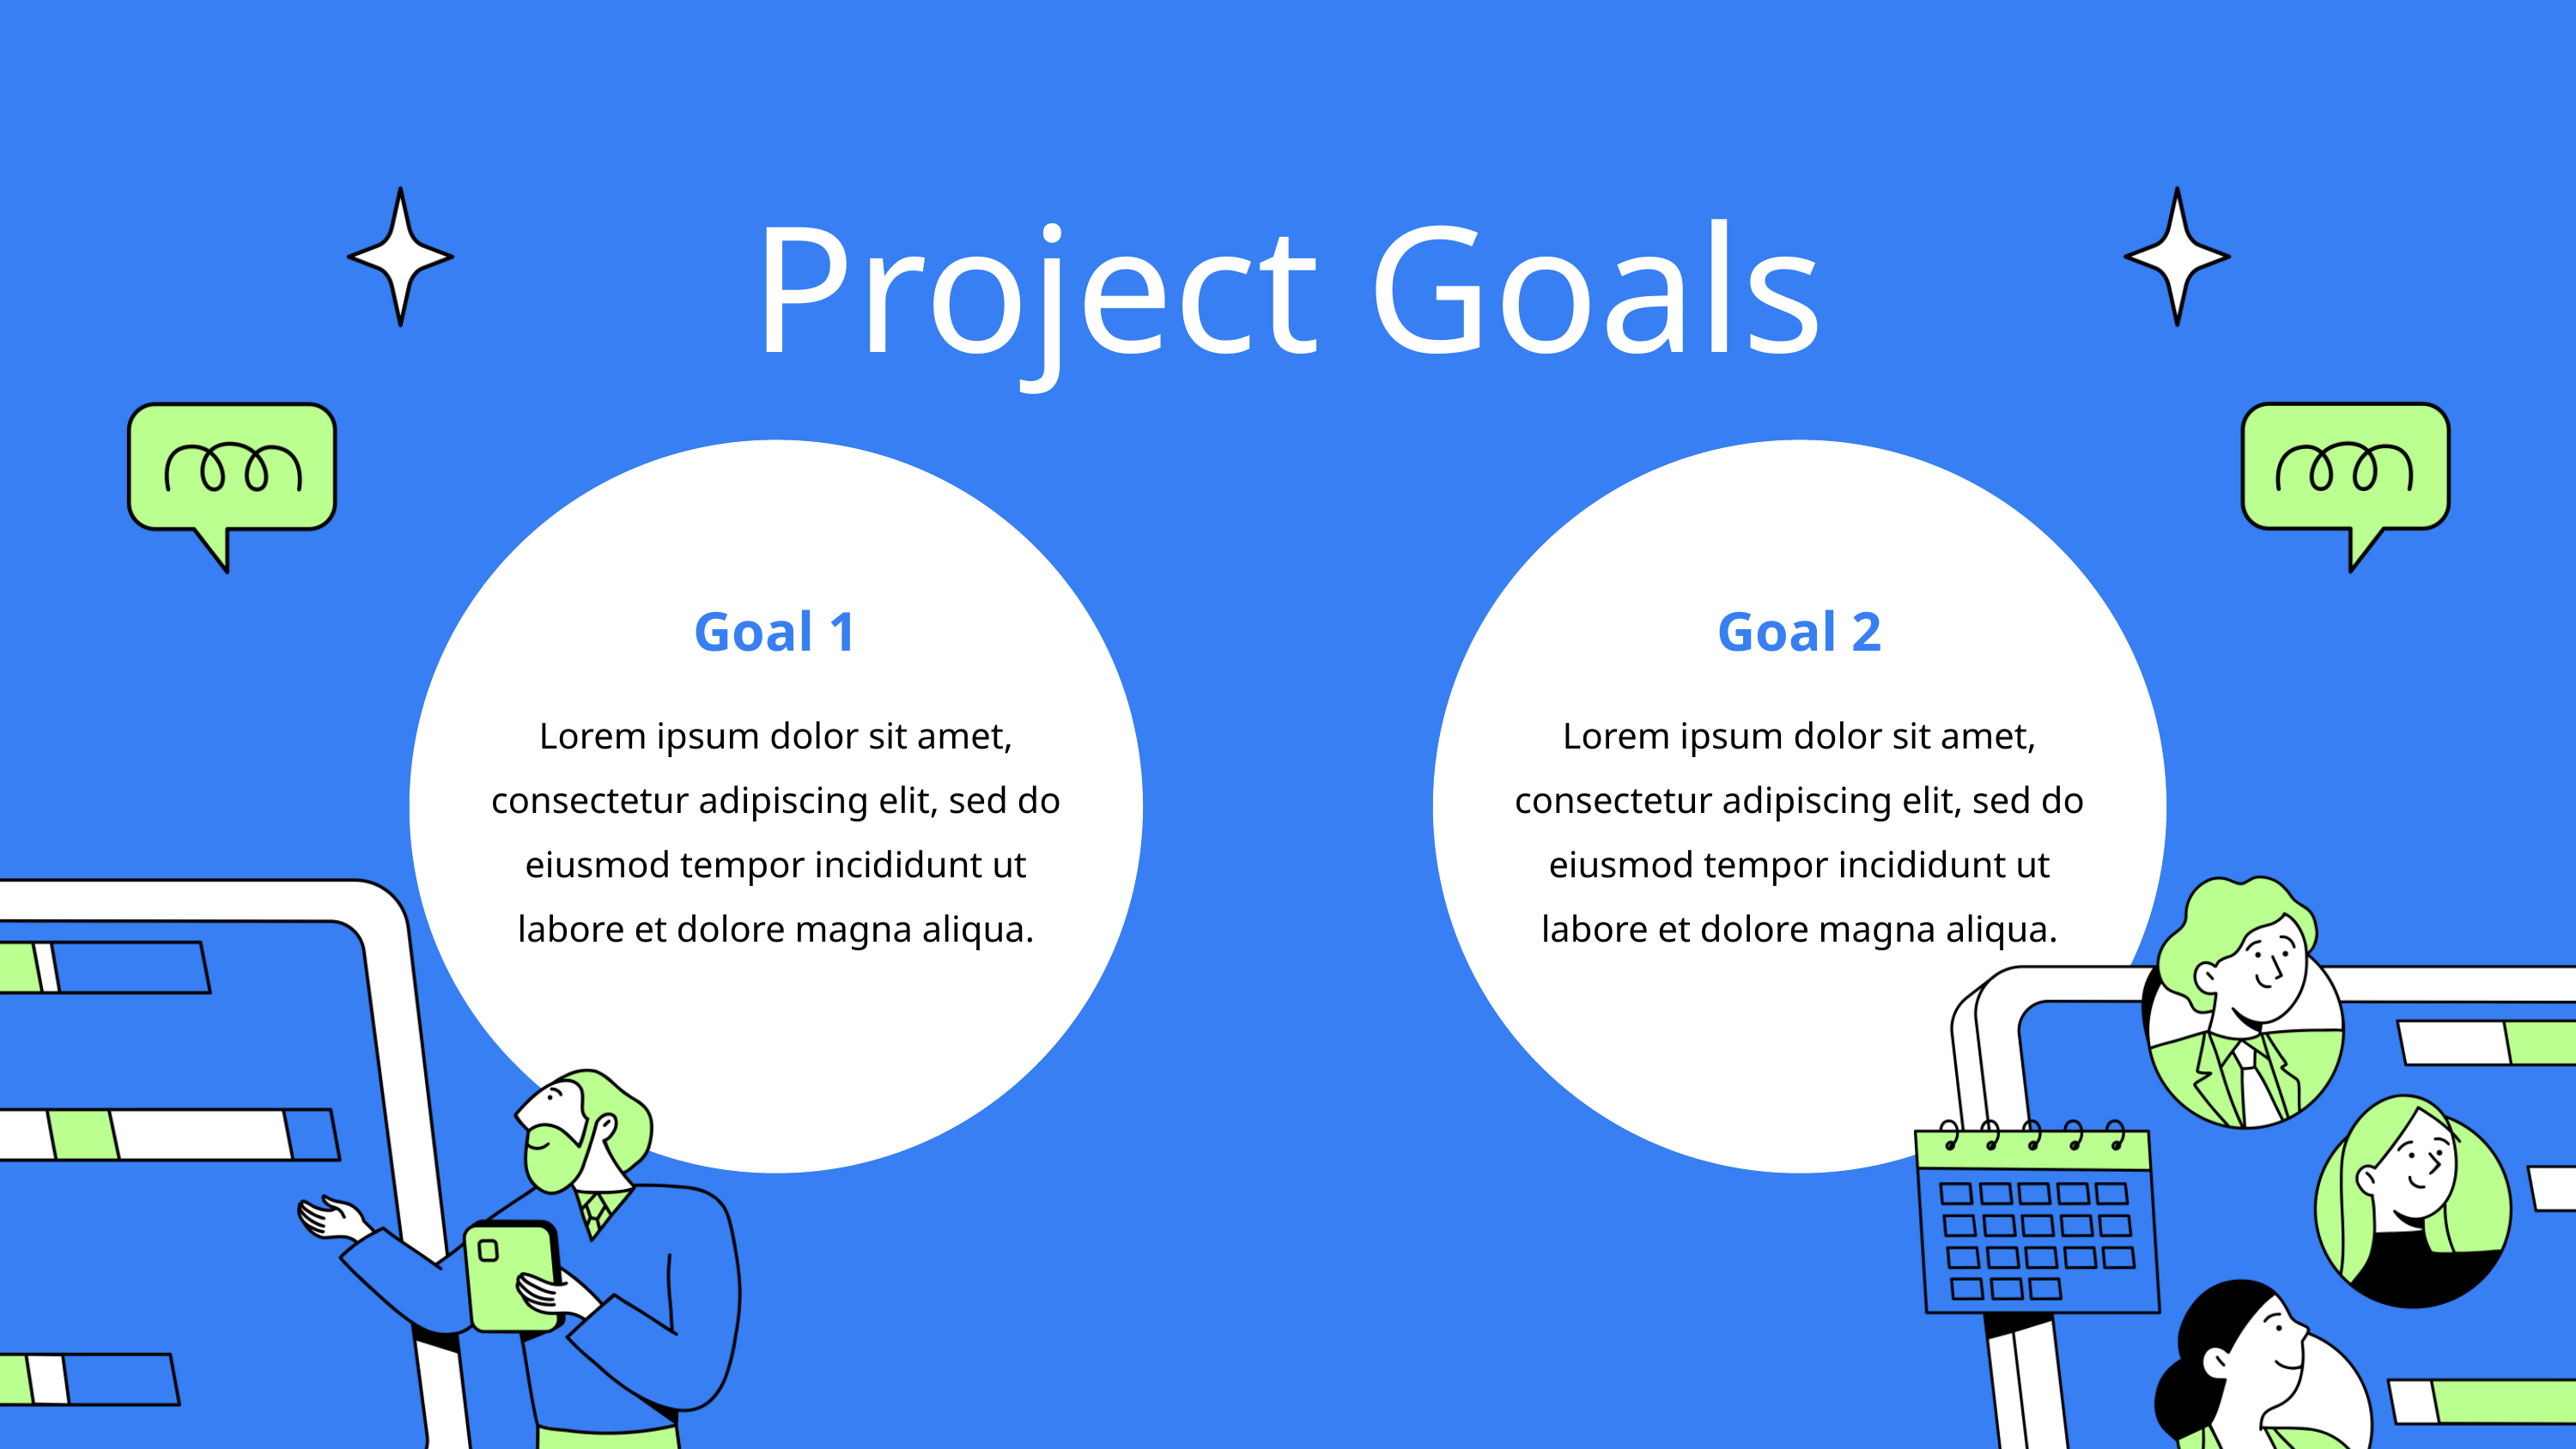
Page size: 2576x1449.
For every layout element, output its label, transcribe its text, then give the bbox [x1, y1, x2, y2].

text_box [767, 440, 1144, 1173]
picture [0, 127, 763, 1449]
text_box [1432, 440, 1908, 1173]
text_box Project Goals [592, 111, 1984, 388]
picture [1912, 127, 2576, 1449]
